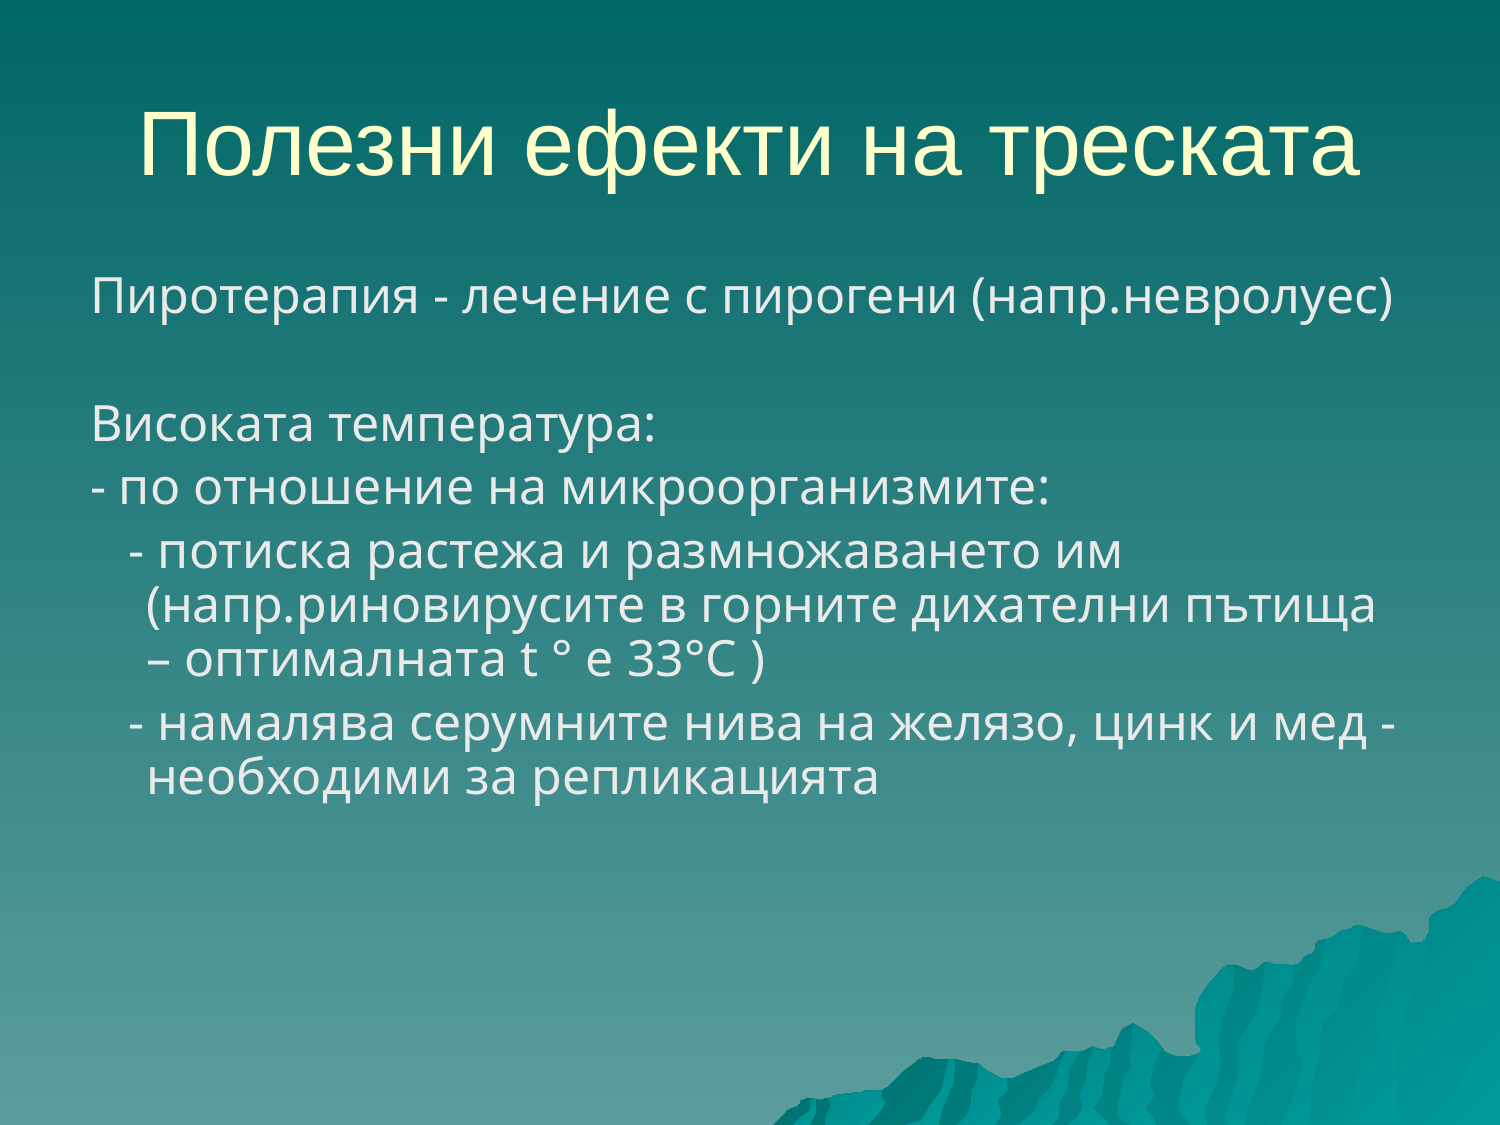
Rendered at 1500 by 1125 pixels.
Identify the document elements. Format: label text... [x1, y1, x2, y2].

title Полезни ефекти на треската [74, 45, 1426, 233]
list Пиротерапия - лечение с пирогени (напр.невролуес) Високата температура: - по отношение на микроорганизмите: - потиска растежа и размножаването им (напр.риновирусите в горните дихателни пътища – оптималната t ° е 33°С ) - намалява серумните нива на желязо, цинк и мед - необходими за репликацията [74, 262, 1426, 1006]
